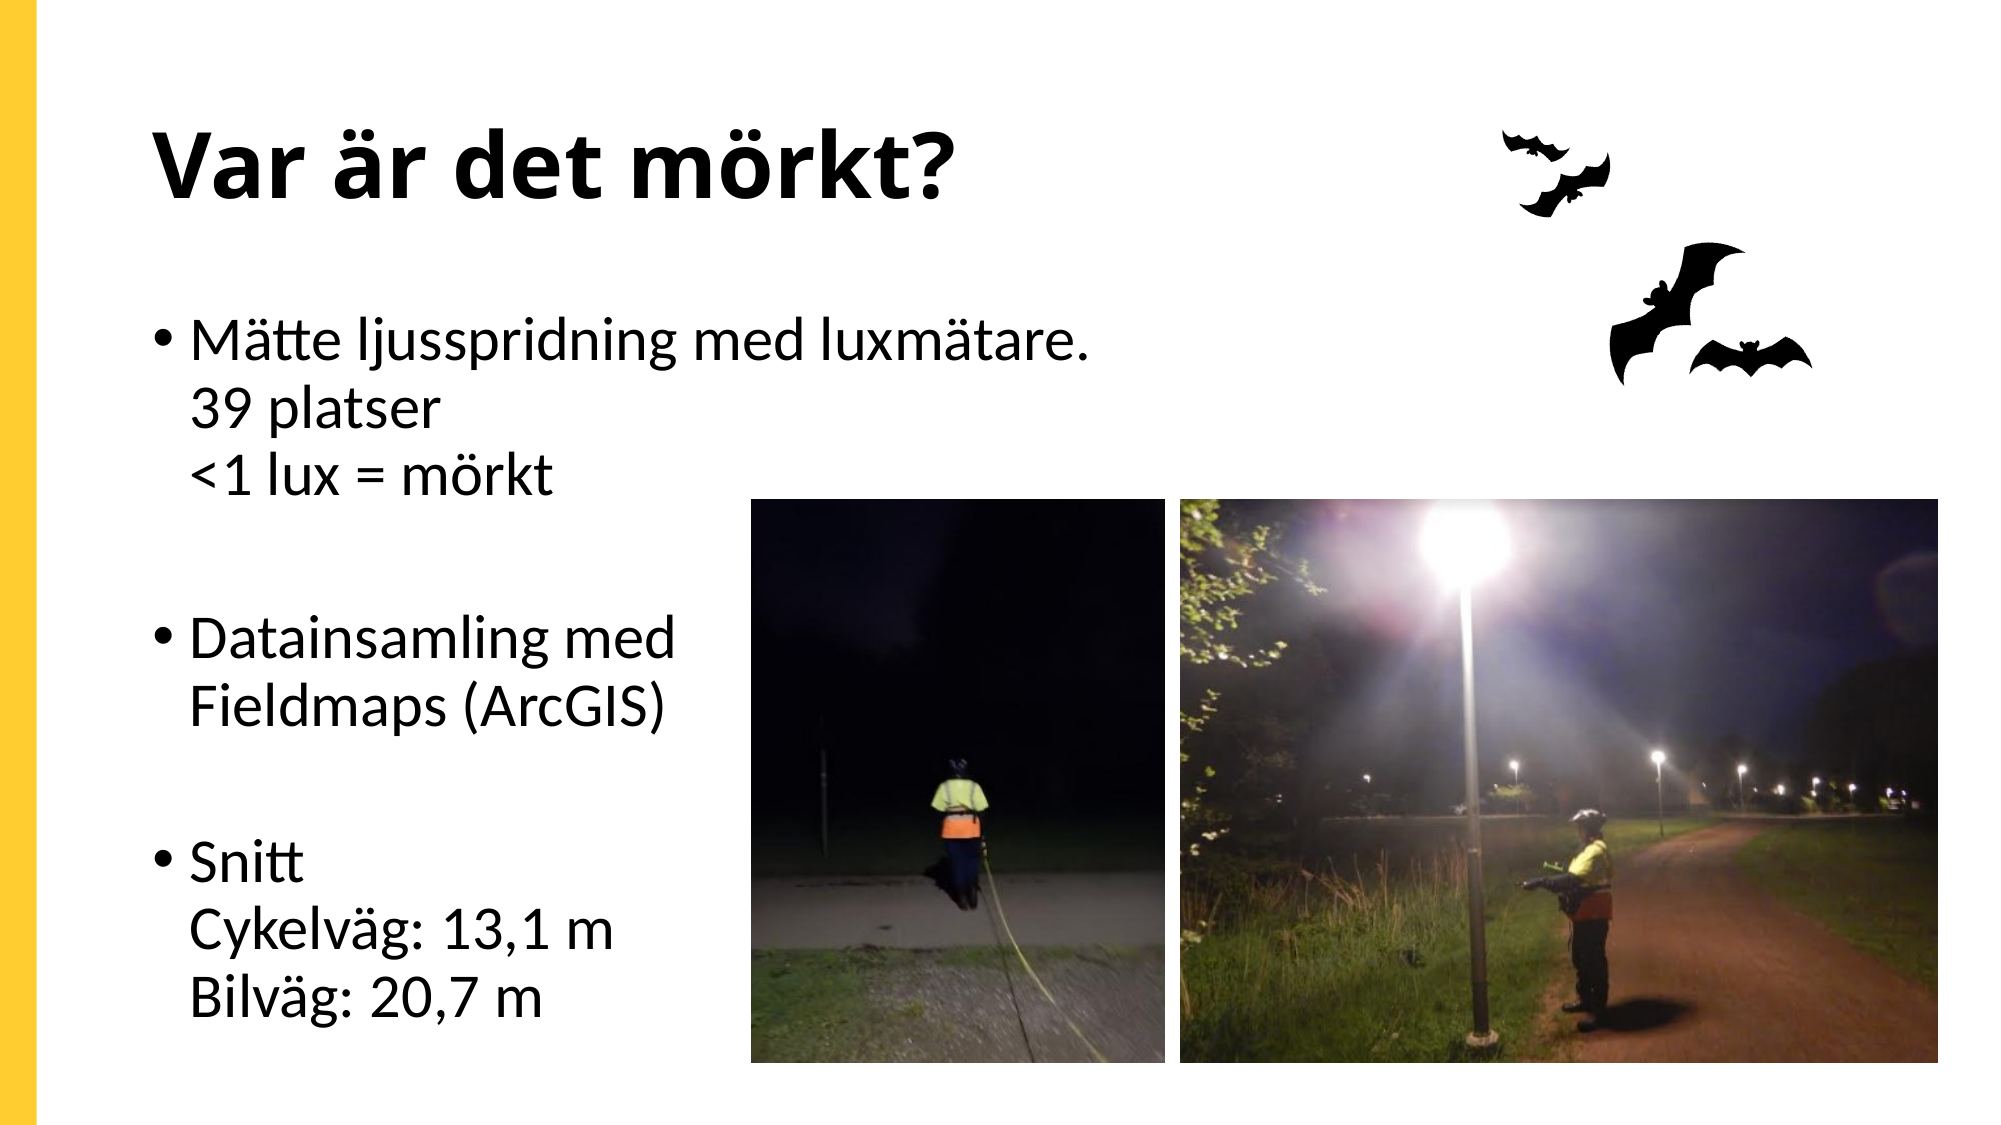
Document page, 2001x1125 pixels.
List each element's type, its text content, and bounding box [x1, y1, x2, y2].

picture [1496, 106, 1621, 231]
picture [1566, 201, 1827, 463]
picture [751, 499, 1165, 1063]
list Mätte ljusspridning med luxmätare. 39 platser <1 lux = mörkt Datainsamling med Fieldmaps (ArcGIS) Snitt Cykelväg: 13,1 m Bilväg: 20,7 m [137, 299, 1497, 1125]
picture [1180, 499, 1938, 1063]
text_box [0, 0, 38, 1125]
title Var är det mörkt? [137, 59, 1863, 278]
